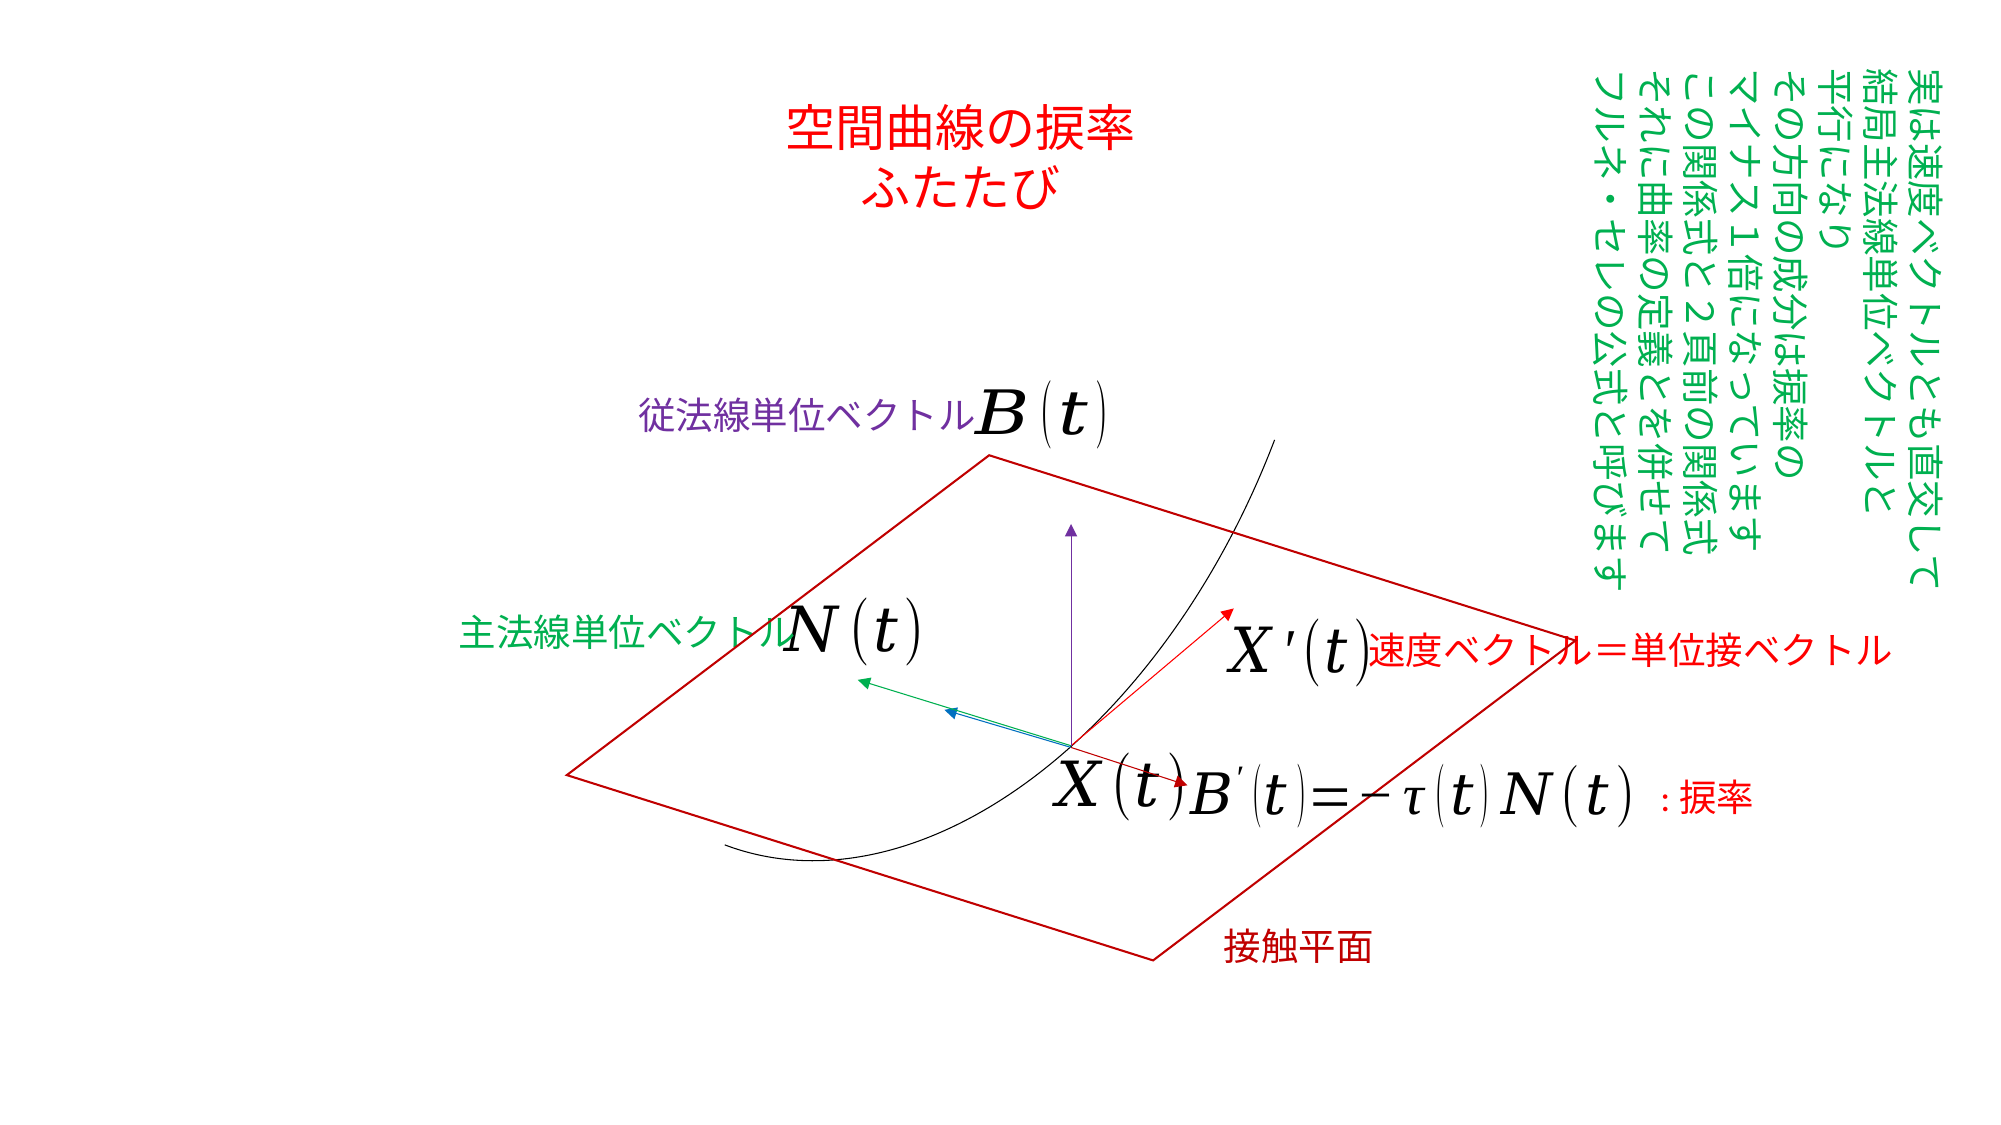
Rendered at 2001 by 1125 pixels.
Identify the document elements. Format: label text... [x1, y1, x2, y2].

text_box [826, 308, 1276, 576]
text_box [1072, 608, 1234, 746]
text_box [857, 679, 1071, 746]
text_box 接触平面 [1208, 915, 1389, 976]
text_box 空間曲線の捩率 ふたたび [770, 88, 1151, 224]
text_box [724, 829, 831, 862]
text_box 主法線単位ベクトル [444, 602, 792, 662]
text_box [1071, 747, 1188, 786]
text_box 実は速度ベクトルとも直交して 結局主法線単位ベクトルと 平行になり その方向の成分は捩率の マイナス１倍になっています この関係式と２頁前の関係式 それに曲率の定義とを併せて フルネ・セレの公式と呼びます [1562, 53, 1957, 583]
text_box 従法線単位ベクトル [623, 384, 991, 445]
text_box [564, 454, 1578, 962]
text_box 速度ベクトル＝単位接ベクトル [1514, 619, 1908, 679]
